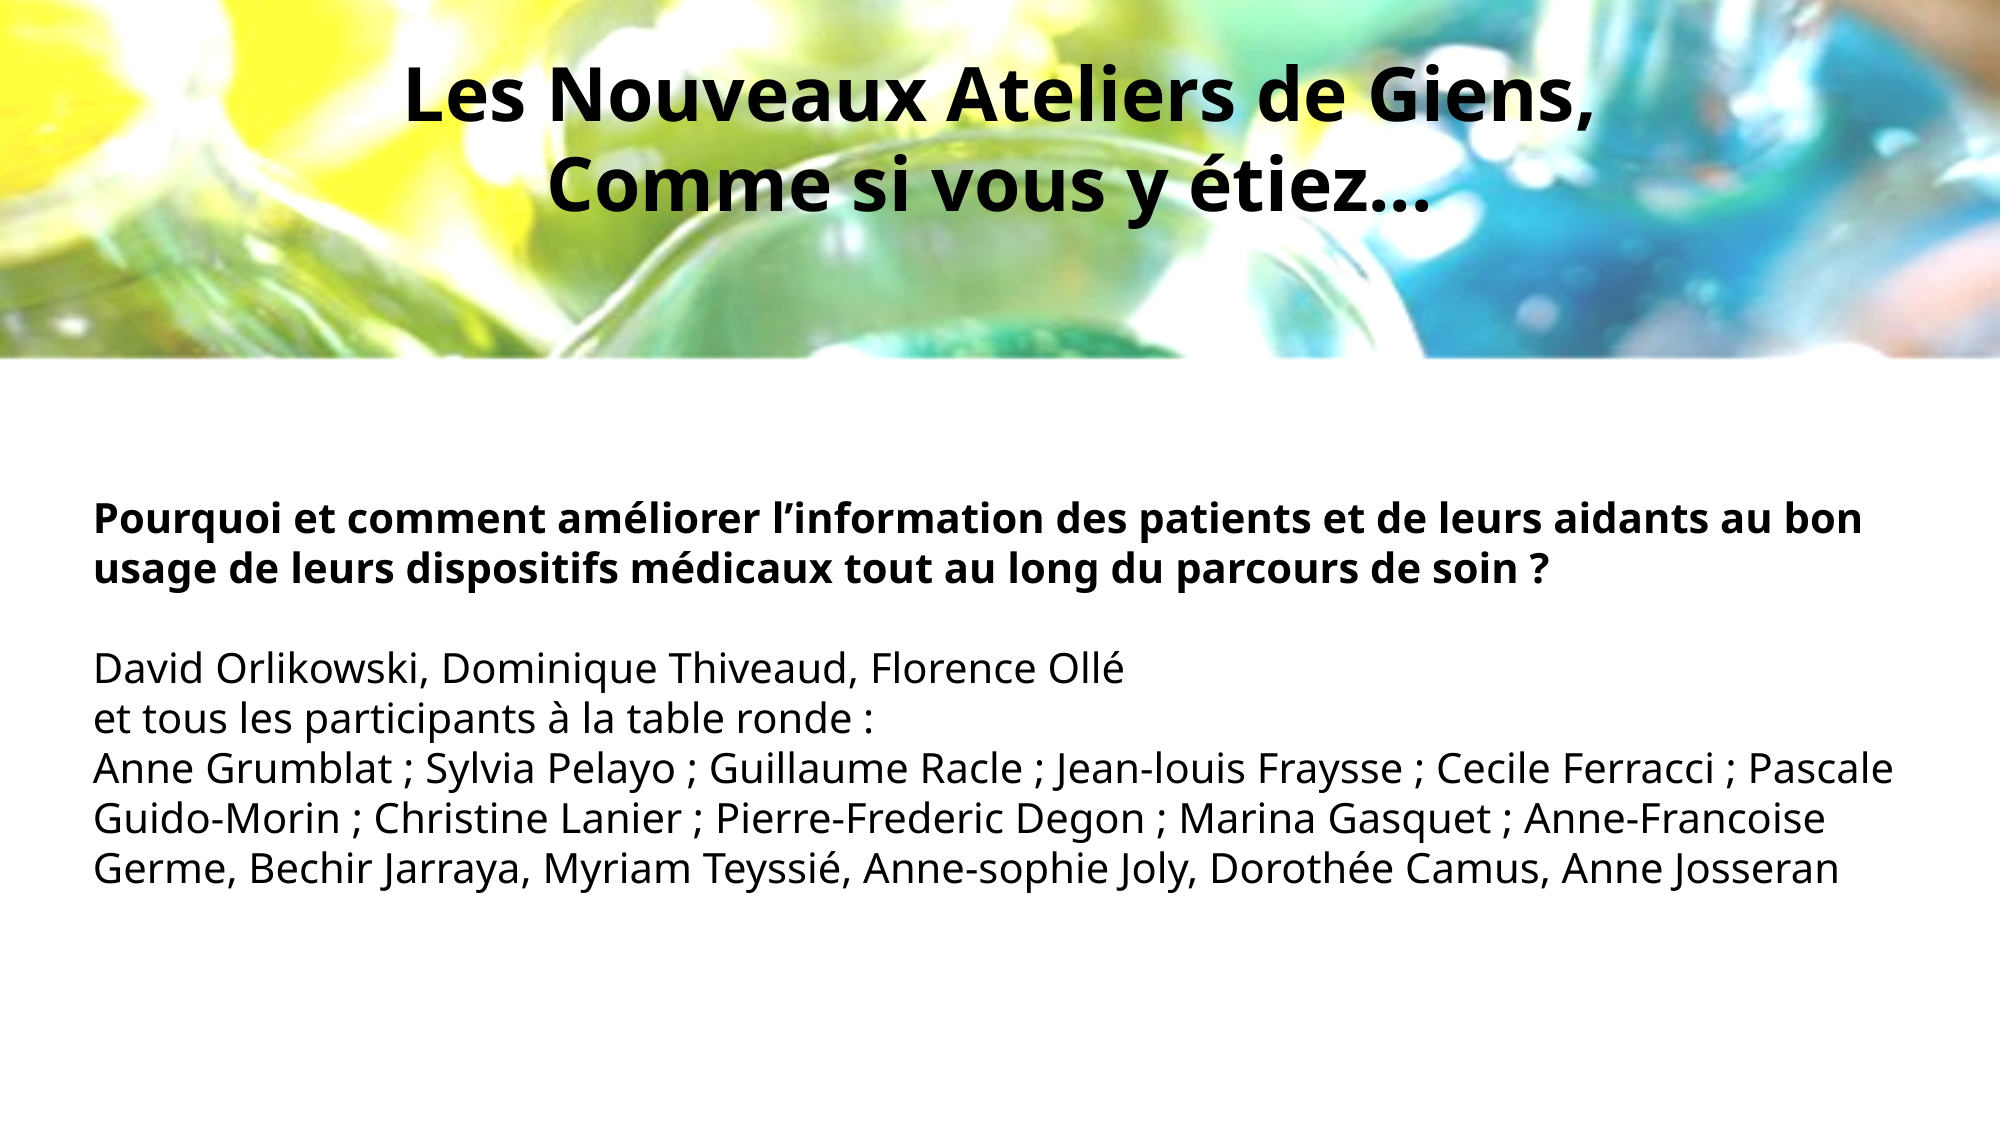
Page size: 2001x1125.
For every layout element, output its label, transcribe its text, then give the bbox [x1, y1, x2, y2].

text_box Pourquoi et comment améliorer l’information des patients et de leurs aidants au bon usage de leurs dispositifs médicaux tout au long du parcours de soin ? David Orlikowski, Dominique Thiveaud, Florence Ollé et tous les participants à la table ronde : Anne Grumblat ; Sylvia Pelayo ; Guillaume Racle ; Jean-louis Fraysse ; Cecile Ferracci ; Pascale Guido-Morin ; Christine Lanier ; Pierre-Frederic Degon ; Marina Gasquet ; Anne-Francoise Germe, Bechir Jarraya, Myriam Teyssié, Anne-sophie Joly, Dorothée Camus, Anne Josseran [78, 484, 1922, 975]
picture [0, 0, 2000, 362]
